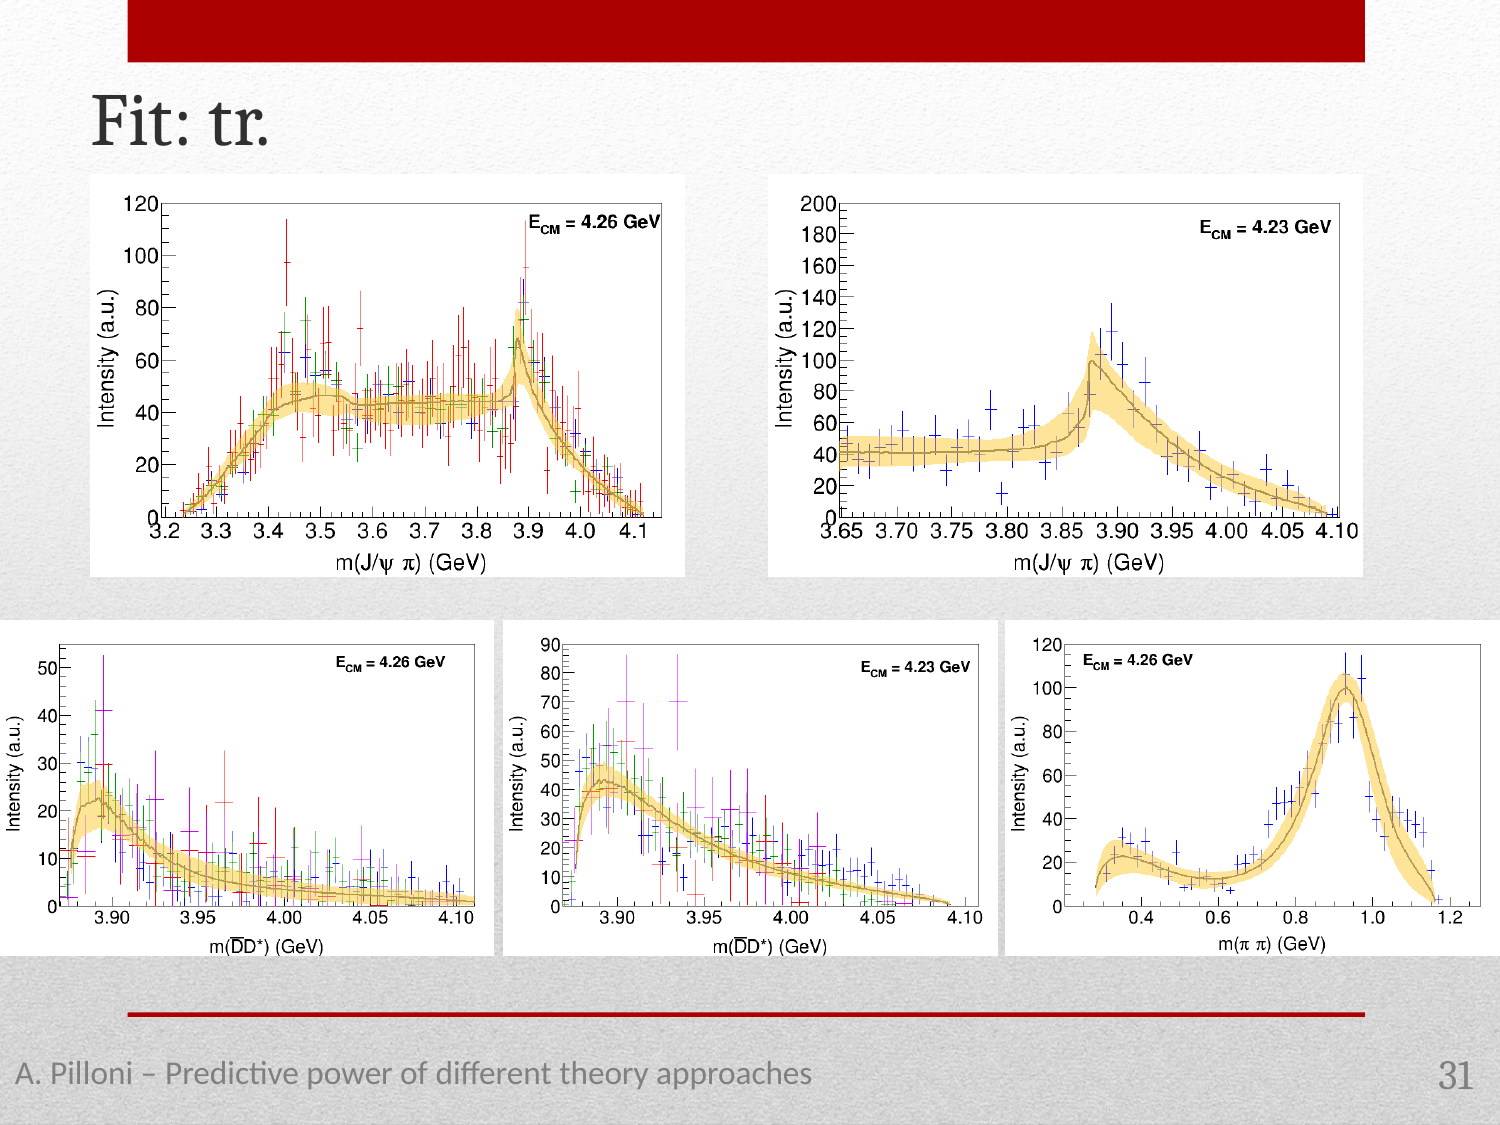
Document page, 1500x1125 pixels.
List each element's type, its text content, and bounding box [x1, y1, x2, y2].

slide_number 31 [1362, 1043, 1488, 1104]
picture [502, 620, 998, 957]
picture [89, 173, 686, 578]
picture [0, 620, 495, 957]
picture [1005, 620, 1500, 957]
text_box A. Pilloni – Predictive power of different theory approaches [0, 1043, 1131, 1099]
picture [767, 173, 1364, 578]
text_box Fit: tr. [74, 0, 1425, 169]
